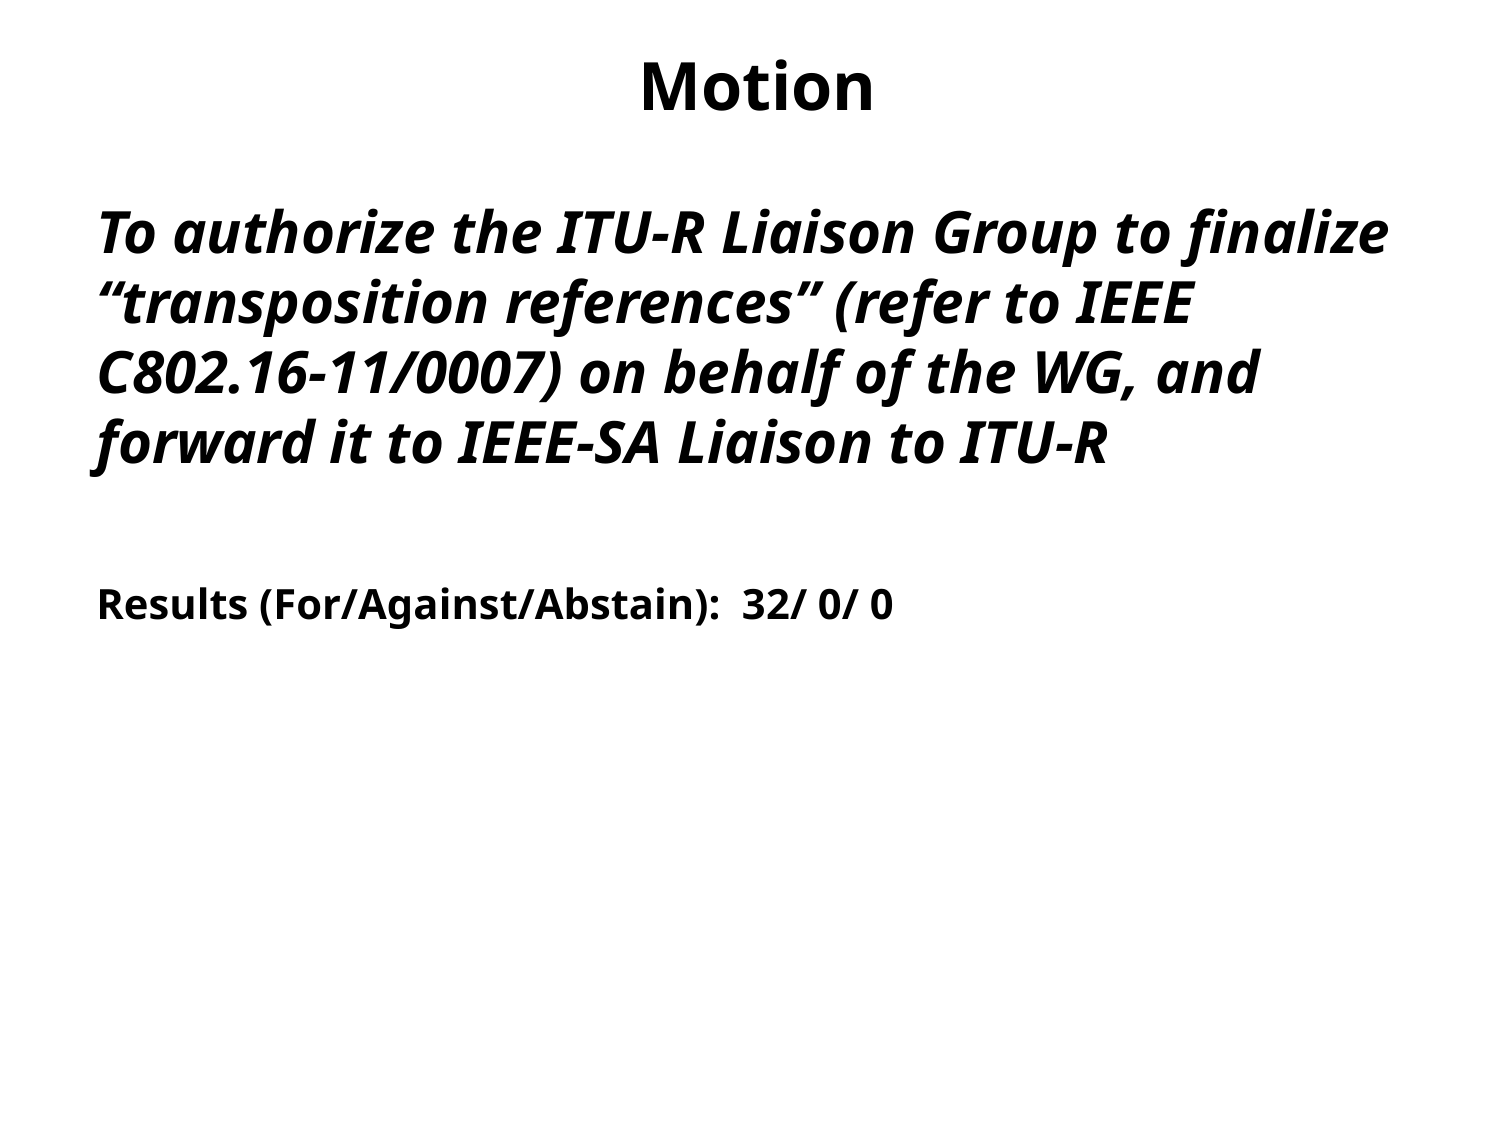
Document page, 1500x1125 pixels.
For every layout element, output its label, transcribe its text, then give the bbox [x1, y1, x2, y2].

text_box Motion [74, 36, 1425, 152]
text_box To authorize the ITU-R Liaison Group to finalize “transposition references” (refer to IEEE C802.16-11/0007) on behalf of the WG, and forward it to IEEE-SA Liaison to ITU-R Results (For/Against/Abstain): 32/ 0/ 0 [74, 187, 1425, 1005]
